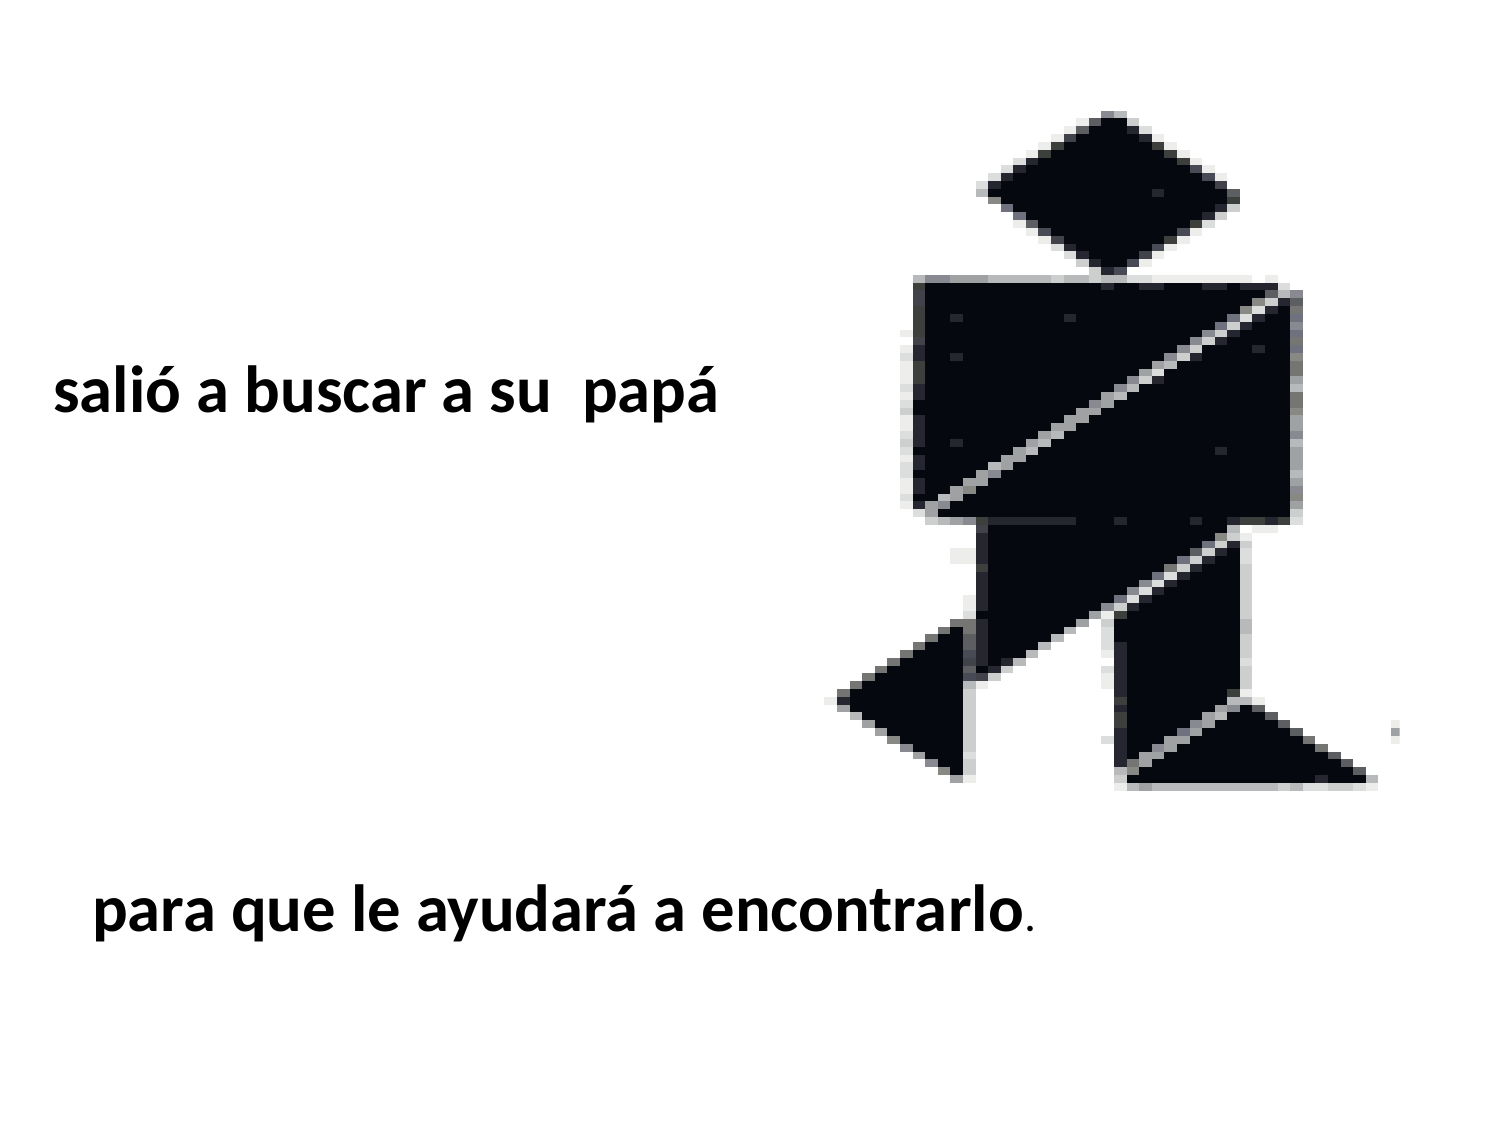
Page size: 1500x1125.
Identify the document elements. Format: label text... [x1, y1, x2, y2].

text_box salió a buscar a su papá [38, 128, 721, 434]
picture [726, 66, 1400, 858]
text_box para que le ayudará a encontrarlo. [77, 857, 1050, 953]
